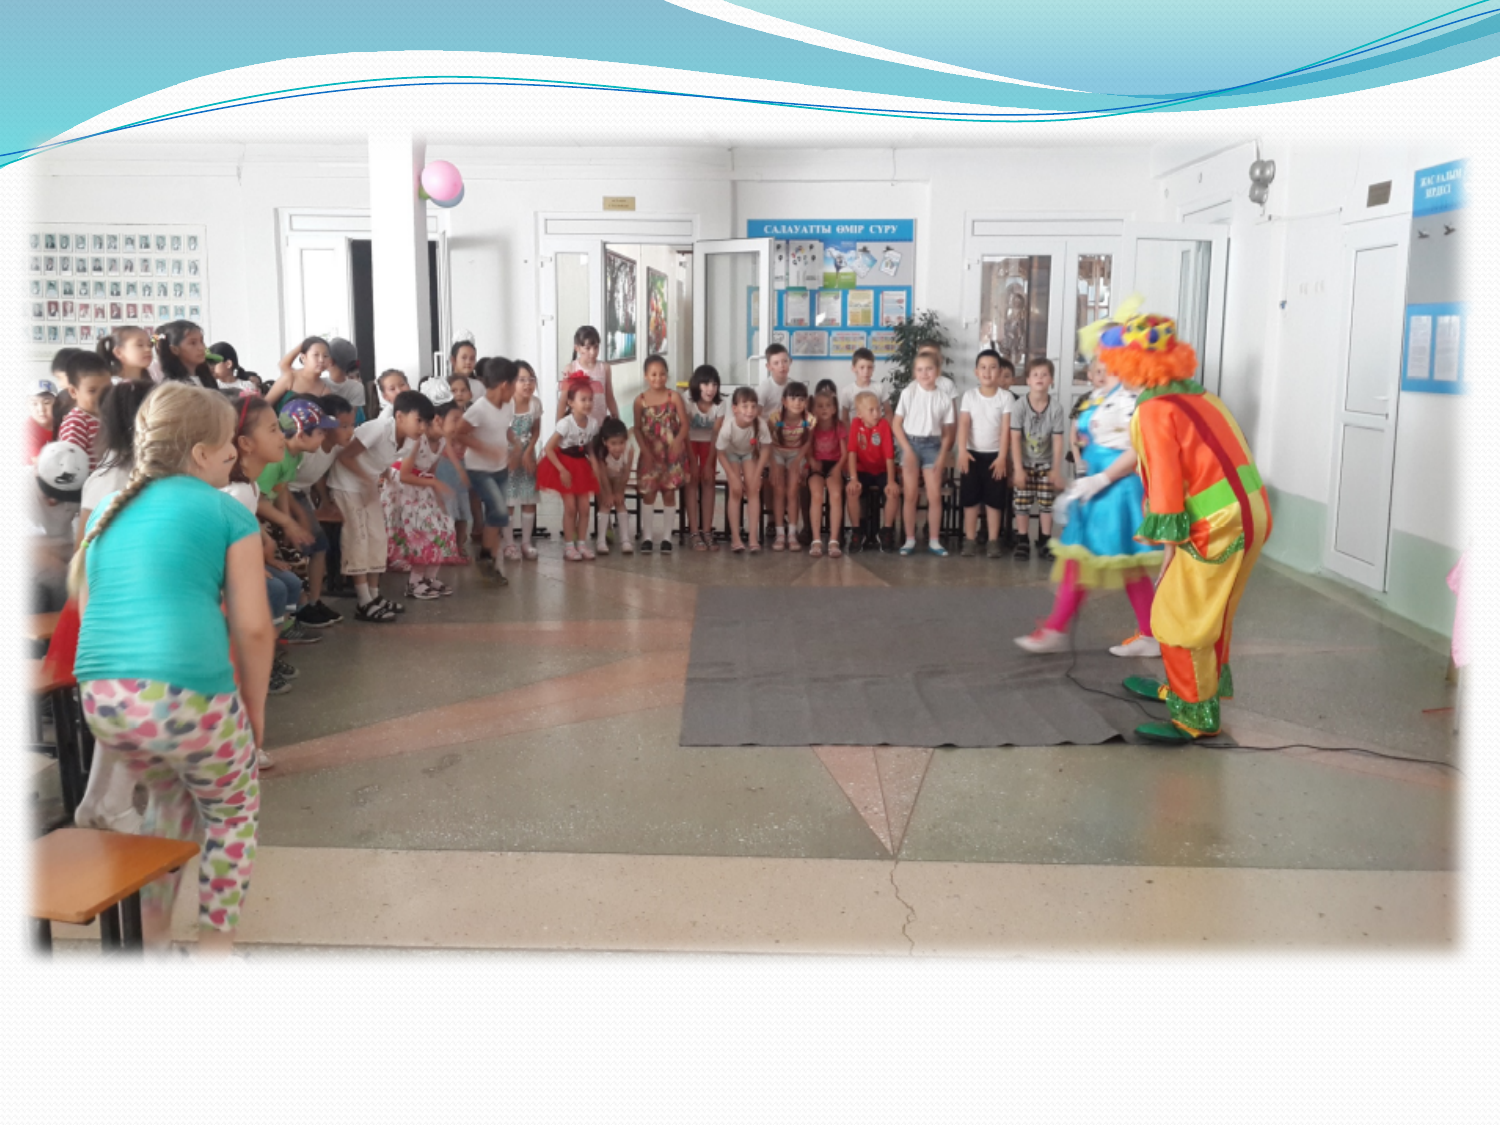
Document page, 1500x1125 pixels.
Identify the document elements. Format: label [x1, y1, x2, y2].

picture [17, 125, 1477, 970]
